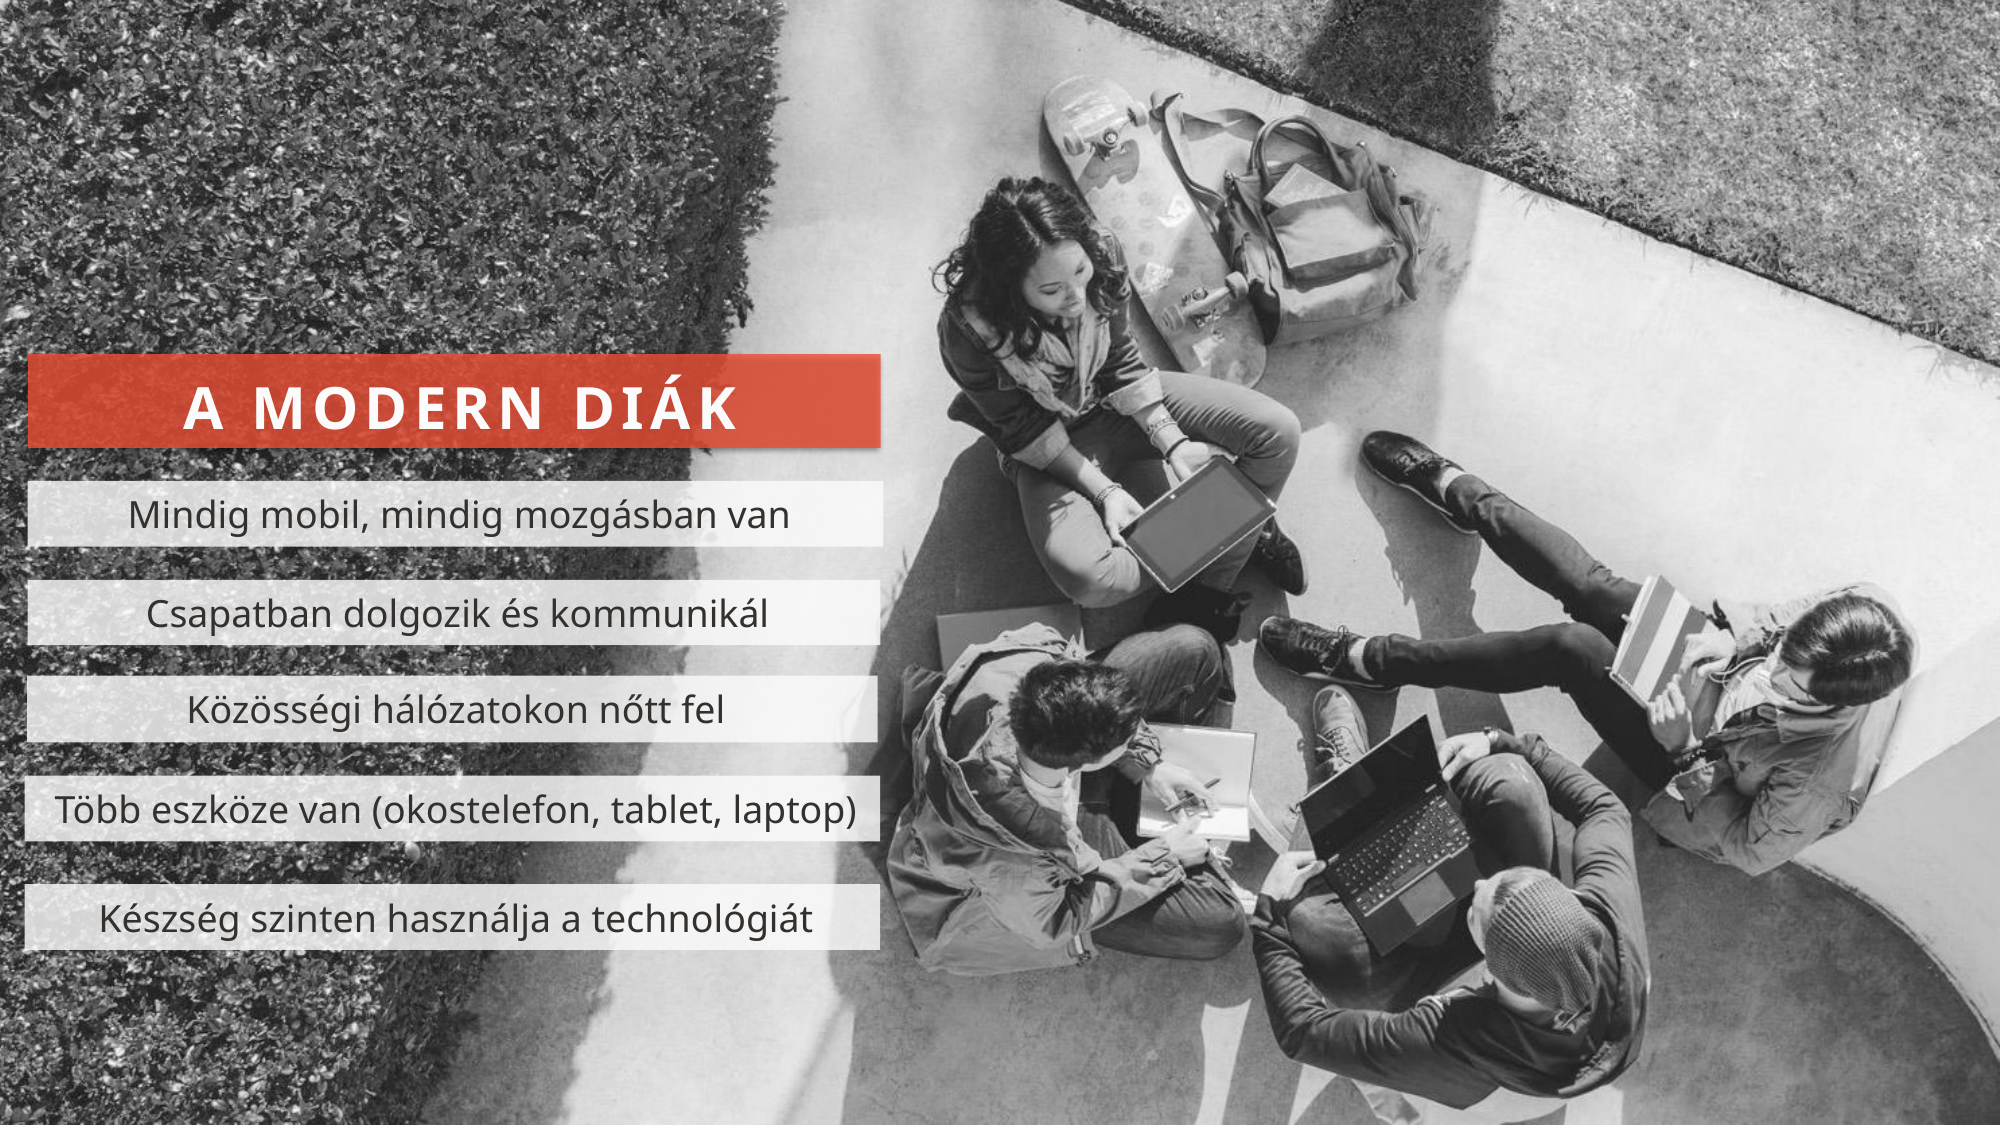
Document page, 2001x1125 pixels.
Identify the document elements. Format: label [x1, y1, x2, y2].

text_box [26, 353, 884, 743]
picture [0, 0, 2000, 1125]
